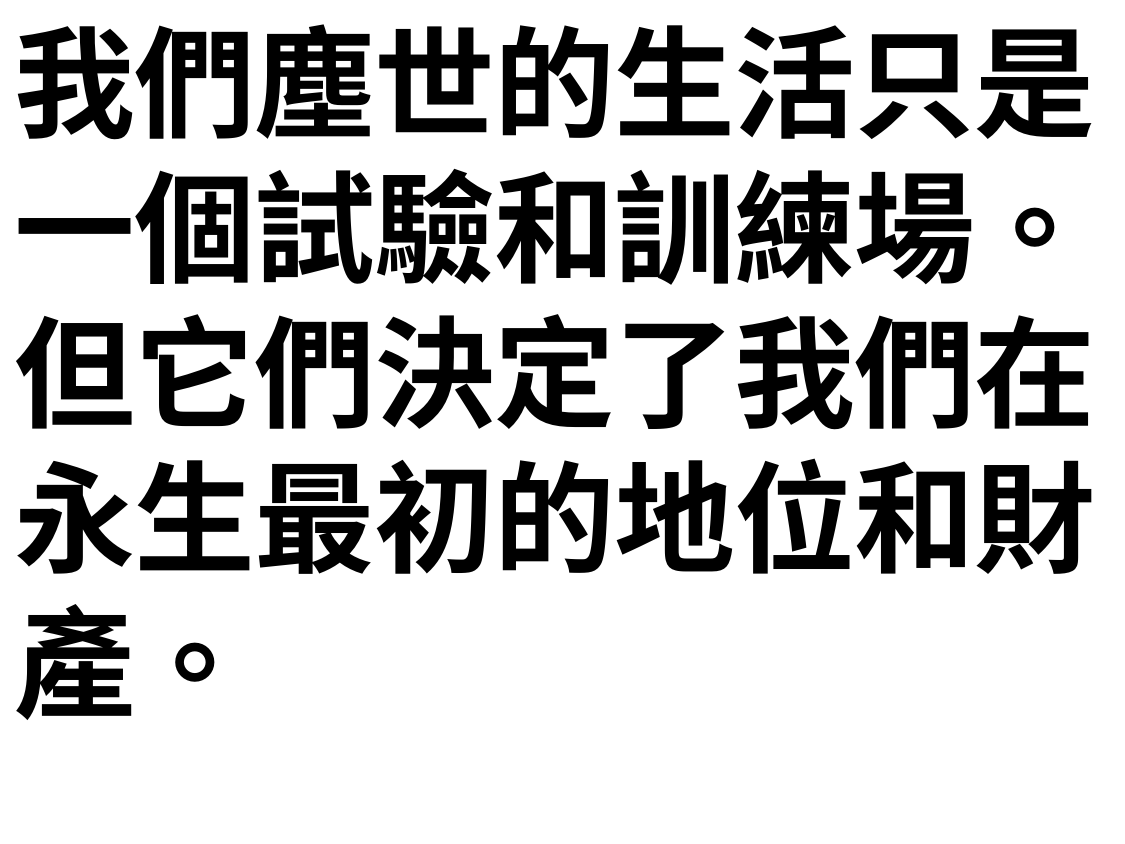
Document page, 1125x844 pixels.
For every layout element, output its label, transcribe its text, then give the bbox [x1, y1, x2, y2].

text_box 我們塵世的生活只是一個試驗和訓練場。但它們決定了我們在永生最初的地位和財產。 [0, 0, 1125, 740]
